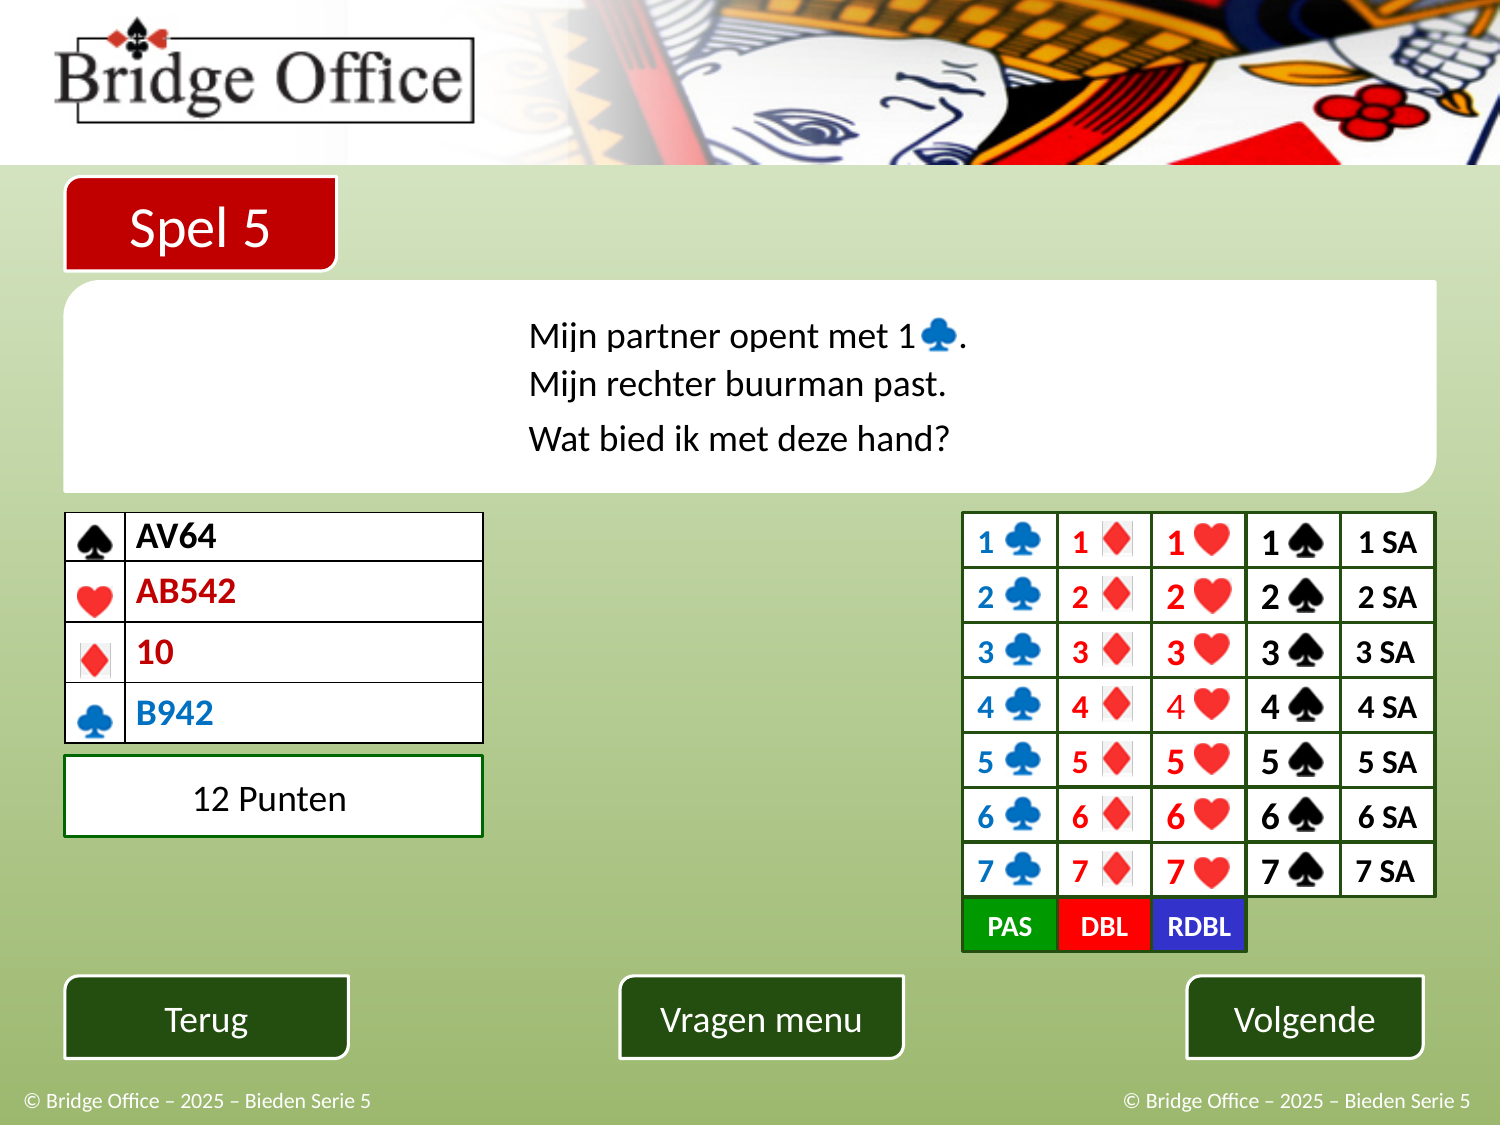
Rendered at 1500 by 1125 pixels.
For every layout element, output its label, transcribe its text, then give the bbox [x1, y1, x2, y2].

text_box 6 [961, 786, 1056, 841]
text_box 5 SA [1339, 734, 1437, 786]
picture [1288, 741, 1324, 778]
text_box [63, 280, 1437, 493]
text_box Vragen menu [618, 974, 906, 1061]
text_box 6 SA [1339, 786, 1437, 844]
text_box 2 [961, 569, 1056, 621]
picture [1099, 631, 1135, 668]
text_box Wat bied ik met deze hand? [513, 406, 987, 467]
text_box Terug [63, 974, 350, 1061]
text_box 1 [1153, 511, 1245, 569]
text_box 5 [1059, 734, 1153, 786]
text_box 4 SA [1339, 676, 1437, 734]
text_box 4 [1150, 676, 1245, 734]
picture [77, 524, 113, 561]
text_box 5 [1153, 734, 1248, 786]
text_box 3 [1245, 621, 1339, 676]
picture [77, 643, 113, 679]
text_box 5 [961, 734, 1059, 786]
text_box 1 [1059, 511, 1153, 569]
text_box 2 SA [1339, 569, 1437, 621]
text_box 7 [1245, 841, 1339, 898]
text_box PAS [961, 896, 1059, 953]
picture [920, 316, 957, 353]
picture [1193, 857, 1230, 890]
text_box 4 [1059, 676, 1150, 734]
text_box Mijn partner opent met 1 . [513, 303, 1022, 364]
picture [1193, 743, 1230, 776]
picture [1004, 576, 1041, 613]
picture [1288, 686, 1324, 723]
text_box 3 [961, 621, 1056, 676]
text_box Mijn rechter buurman past. [513, 352, 987, 406]
text_box 1 [1245, 511, 1342, 569]
text_box 7 [1150, 841, 1245, 898]
text_box Volgende [1185, 974, 1425, 1061]
text_box DBL [1059, 898, 1153, 953]
picture [1004, 631, 1041, 668]
picture [77, 585, 113, 618]
picture [1099, 521, 1135, 558]
text_box 4 [961, 676, 1059, 734]
picture [1004, 686, 1041, 723]
table_header [66, 513, 124, 560]
picture [77, 703, 113, 740]
text_box 3 [1150, 621, 1245, 676]
picture [1193, 523, 1230, 556]
text_box 6 [1150, 786, 1245, 841]
table_cell AB542 [126, 562, 482, 621]
picture [1288, 521, 1325, 558]
text_box 6 [1245, 786, 1339, 841]
picture [1004, 851, 1041, 887]
picture [1099, 796, 1135, 833]
text_box © Bridge Office – 2025 – Bieden Serie 5 [1107, 1079, 1500, 1121]
text_box 6 [1056, 786, 1150, 841]
text_box 3 SA [1339, 621, 1437, 676]
text_box 7 SA [1339, 844, 1437, 898]
picture [1193, 688, 1230, 721]
text_box 1 [961, 511, 1059, 569]
picture [1004, 741, 1041, 778]
picture [1193, 798, 1230, 830]
table_cell [66, 562, 124, 621]
text_box 7 [1056, 841, 1150, 898]
table_cell [66, 683, 124, 742]
picture [1004, 521, 1041, 558]
text_box 1 SA [1342, 511, 1437, 569]
picture [1288, 796, 1324, 832]
table_header AV64 [126, 513, 482, 560]
text_box 7 [961, 841, 1056, 896]
picture [1099, 686, 1135, 723]
picture [1099, 851, 1135, 887]
picture [1288, 631, 1324, 668]
table_cell 10 [126, 623, 482, 682]
picture [1193, 578, 1232, 614]
text_box 2 [1056, 569, 1153, 621]
table_cell B942 [126, 683, 482, 742]
picture [1288, 576, 1324, 613]
text_box © Bridge Office – 2025 – Bieden Serie 5 [8, 1079, 393, 1121]
text_box 5 [1248, 734, 1339, 786]
text_box 12 Punten [63, 754, 484, 838]
text_box 3 [1056, 621, 1150, 676]
table_cell [66, 623, 124, 682]
picture [1288, 851, 1324, 887]
picture [1194, 633, 1230, 666]
text_box 2 [1153, 569, 1245, 621]
picture [0, 0, 1500, 166]
text_box RDBL [1153, 898, 1248, 953]
picture [1004, 796, 1041, 833]
picture [1099, 576, 1135, 613]
picture [1099, 741, 1135, 778]
text_box 4 [1245, 676, 1339, 734]
text_box Spel 5 [63, 179, 339, 273]
text_box 2 [1245, 569, 1339, 621]
table_cell [72, 744, 117, 751]
